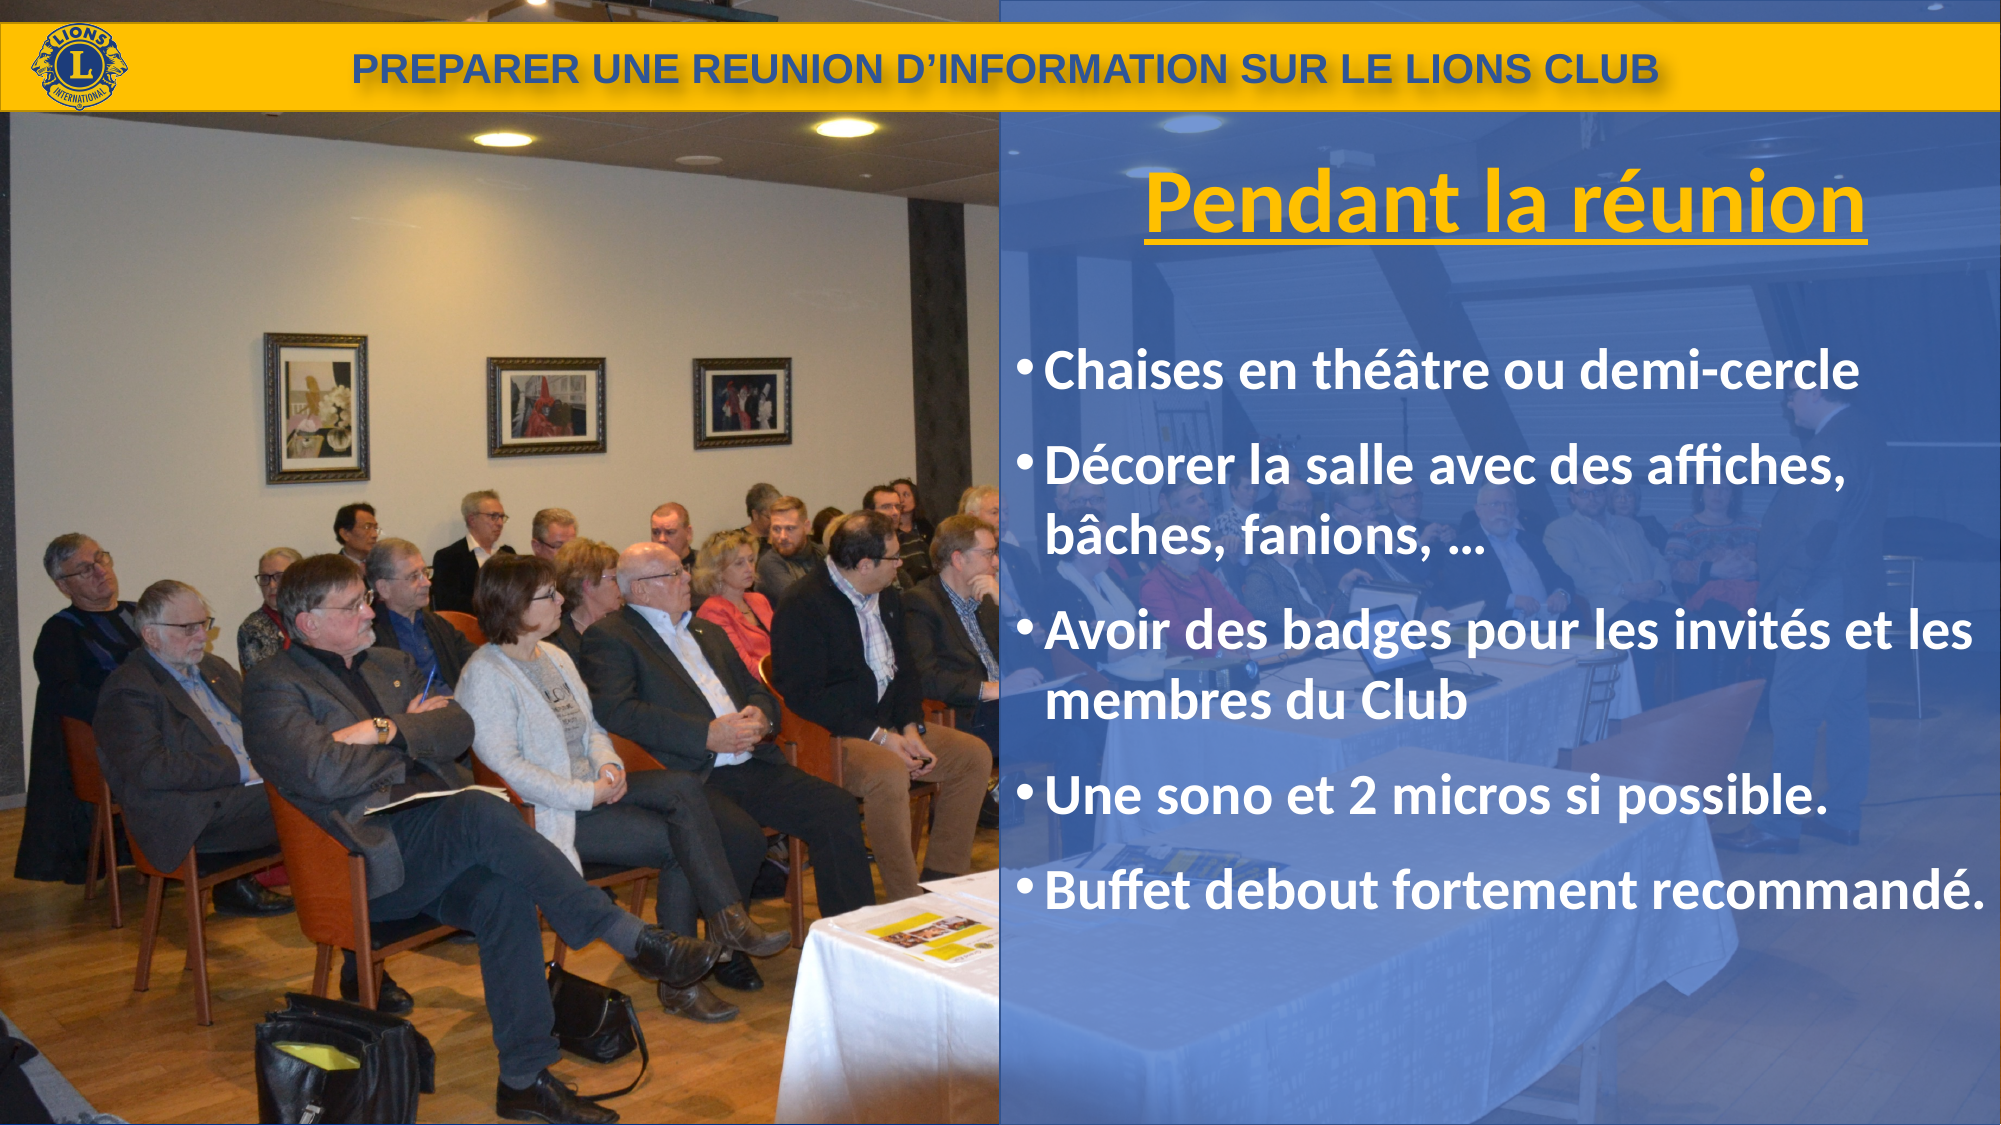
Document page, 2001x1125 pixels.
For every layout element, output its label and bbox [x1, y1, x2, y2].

picture [0, 0, 2001, 1124]
text_box [0, 22, 2000, 111]
